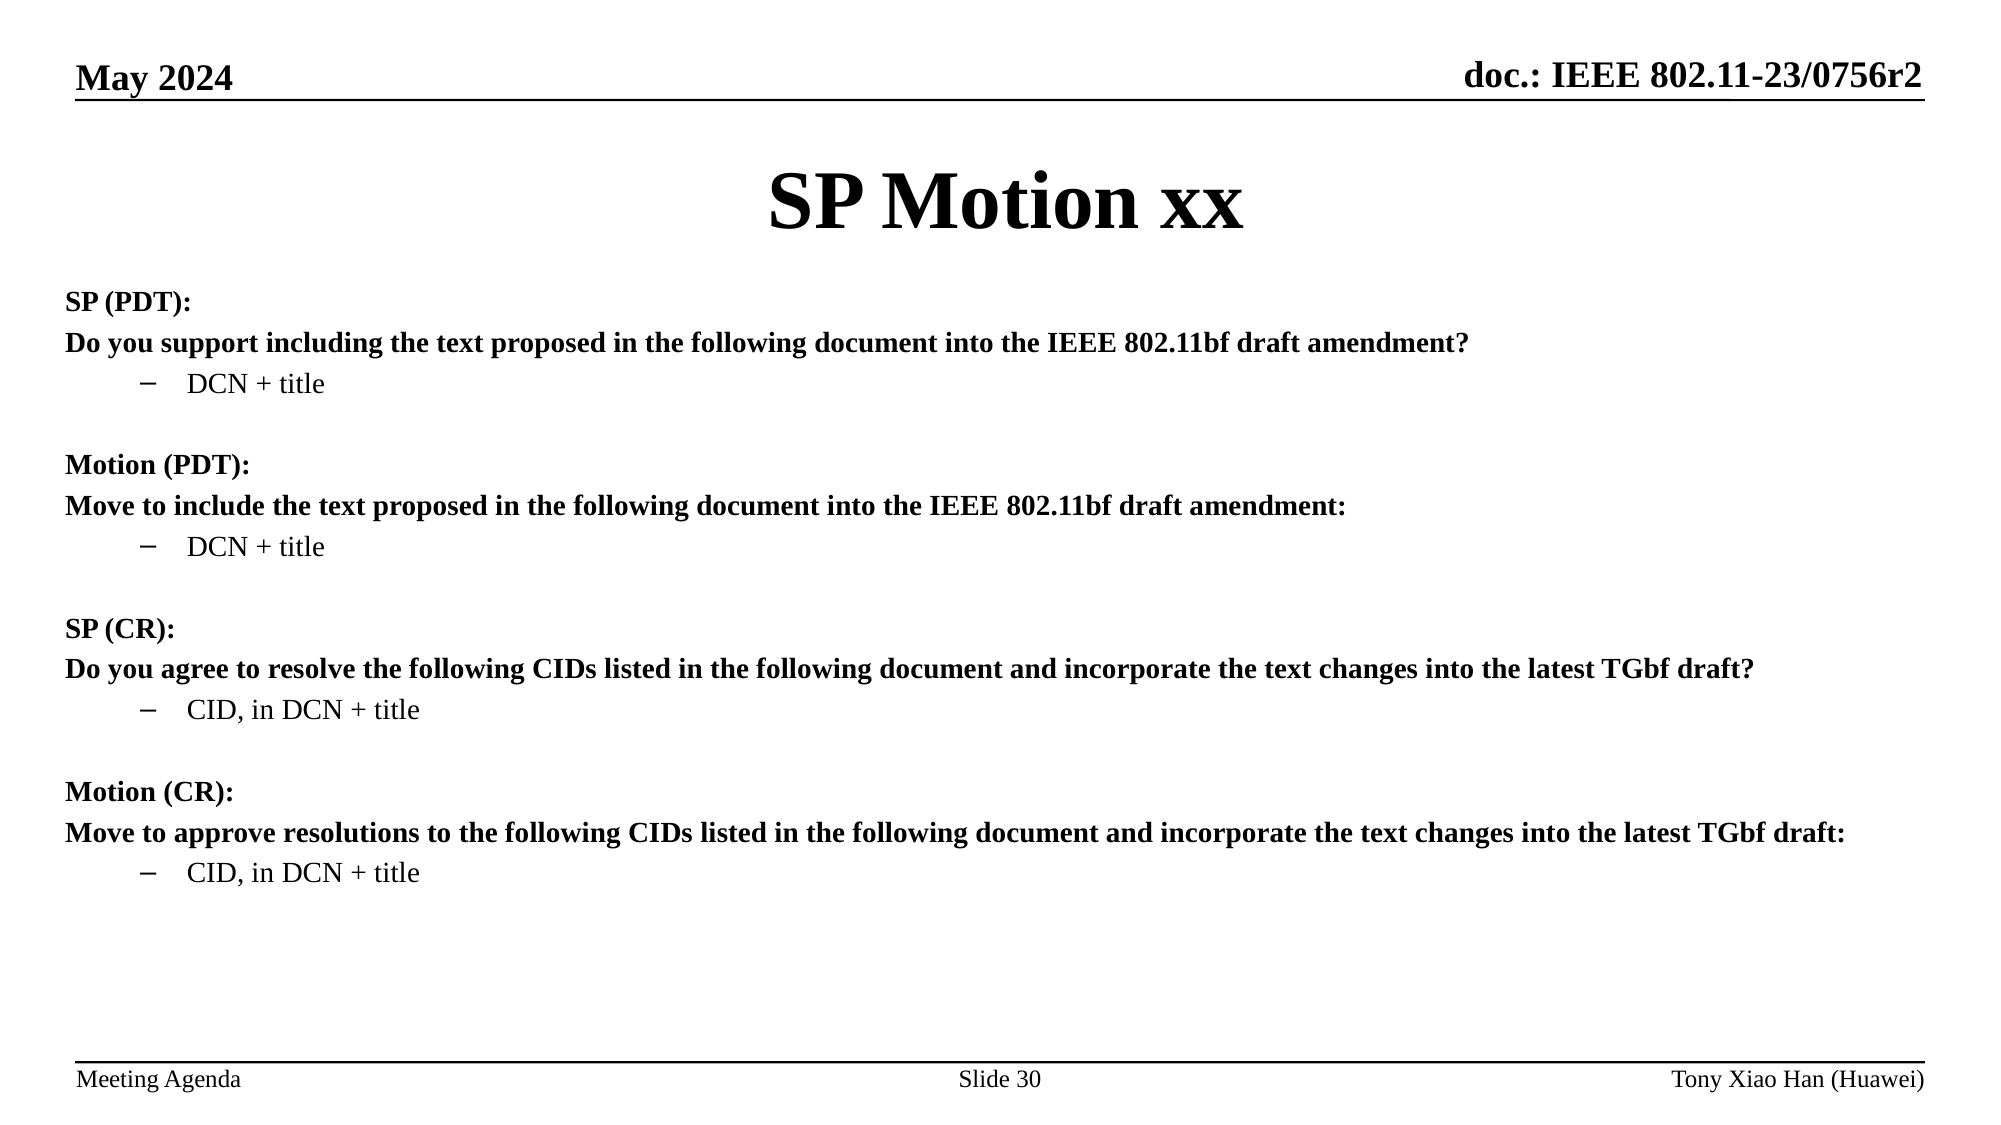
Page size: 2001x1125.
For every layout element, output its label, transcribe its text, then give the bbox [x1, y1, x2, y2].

text_box SP Motion xx [368, 137, 1644, 274]
text_box SP (PDT): Do you support including the text proposed in the following document into the IEEE 802.11bf draft amendment? DCN + title Motion (PDT): Move to include the text proposed in the following document into the IEEE 802.11bf draft amendment: DCN + title SP (CR): Do you agree to resolve the following CIDs listed in the following document and incorporate the text changes into the latest TGbf draft? CID, in DCN + title Motion (CR): Move to approve resolutions to the following CIDs listed in the following document and incorporate the text changes into the latest TGbf draft: CID, in DCN + title [49, 274, 1938, 1025]
